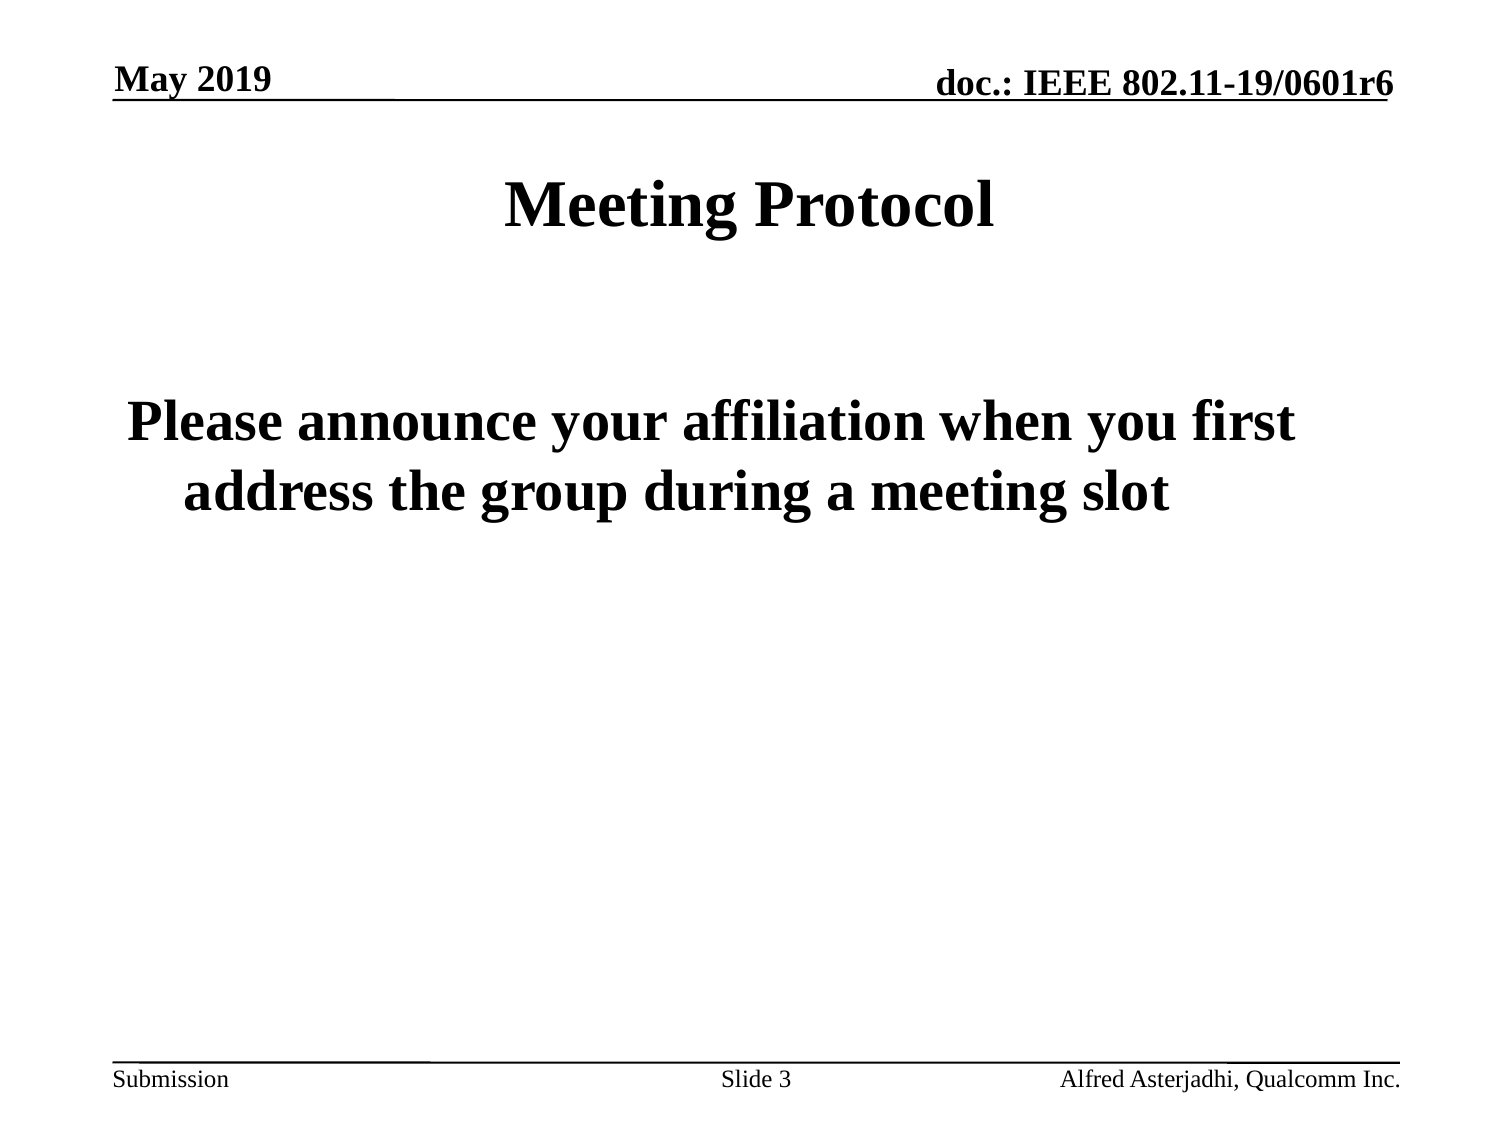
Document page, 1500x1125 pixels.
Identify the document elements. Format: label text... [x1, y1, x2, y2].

list Please announce your affiliation when you first address the group during a meeting slot [112, 374, 1388, 513]
footer Alfred Asterjadhi, Qualcomm Inc. [878, 1061, 1402, 1093]
title Meeting Protocol [112, 112, 1388, 288]
slide_number Slide 3 [712, 1061, 800, 1123]
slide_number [114, 54, 423, 100]
